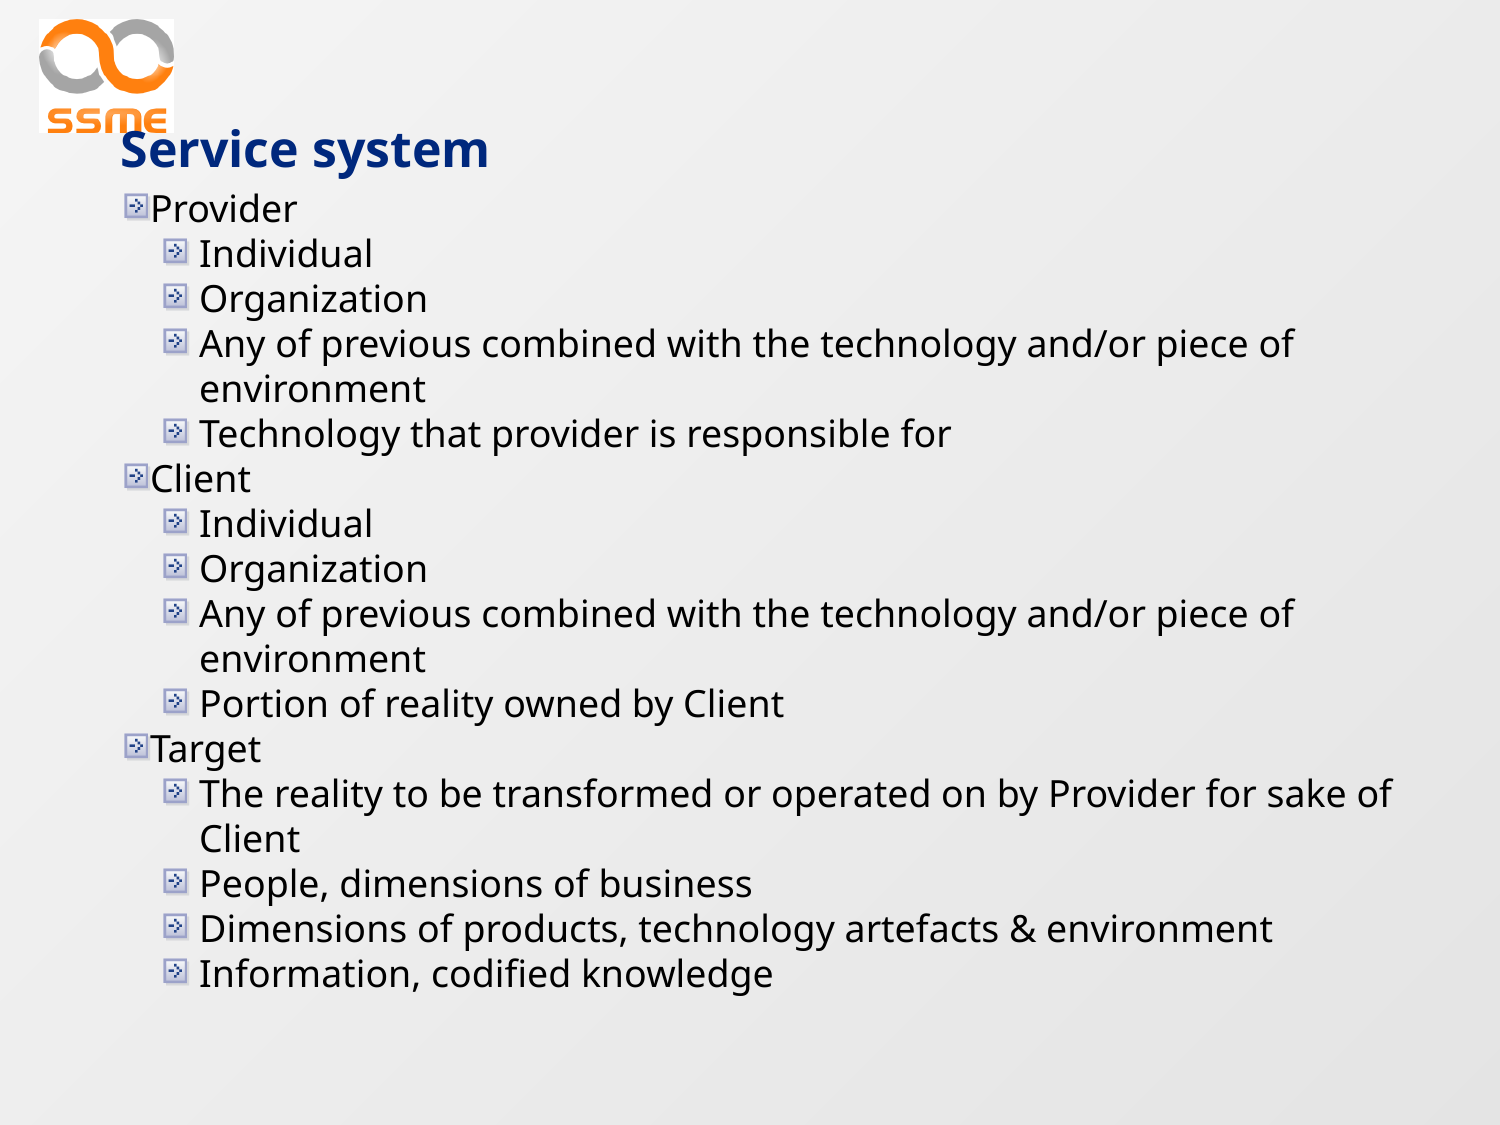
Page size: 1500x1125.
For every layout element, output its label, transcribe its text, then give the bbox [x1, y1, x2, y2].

picture [163, 508, 190, 536]
picture [124, 193, 151, 221]
picture [163, 688, 190, 716]
picture [163, 913, 190, 941]
picture [163, 778, 190, 806]
picture [163, 868, 190, 896]
picture [39, 19, 174, 133]
picture [163, 958, 190, 986]
text_box Service system [120, 78, 1405, 185]
picture [163, 328, 190, 356]
picture [163, 418, 190, 446]
text_box Provider Individual Organization Any of previous combined with the technology and/or piece of environment Technology that provider is responsible for Client Individual Organization Any of previous combined with the technology and/or piece of environment Portion of reality owned by Client Target The reality to be transformed or operated on by Provider for sake of Client People, dimensions of business Dimensions of products, technology artefacts & environment Information, codified knowledge [124, 184, 1475, 1047]
picture [163, 283, 190, 311]
picture [124, 463, 151, 491]
picture [163, 238, 190, 266]
picture [163, 598, 190, 626]
picture [124, 733, 151, 761]
picture [163, 553, 190, 581]
